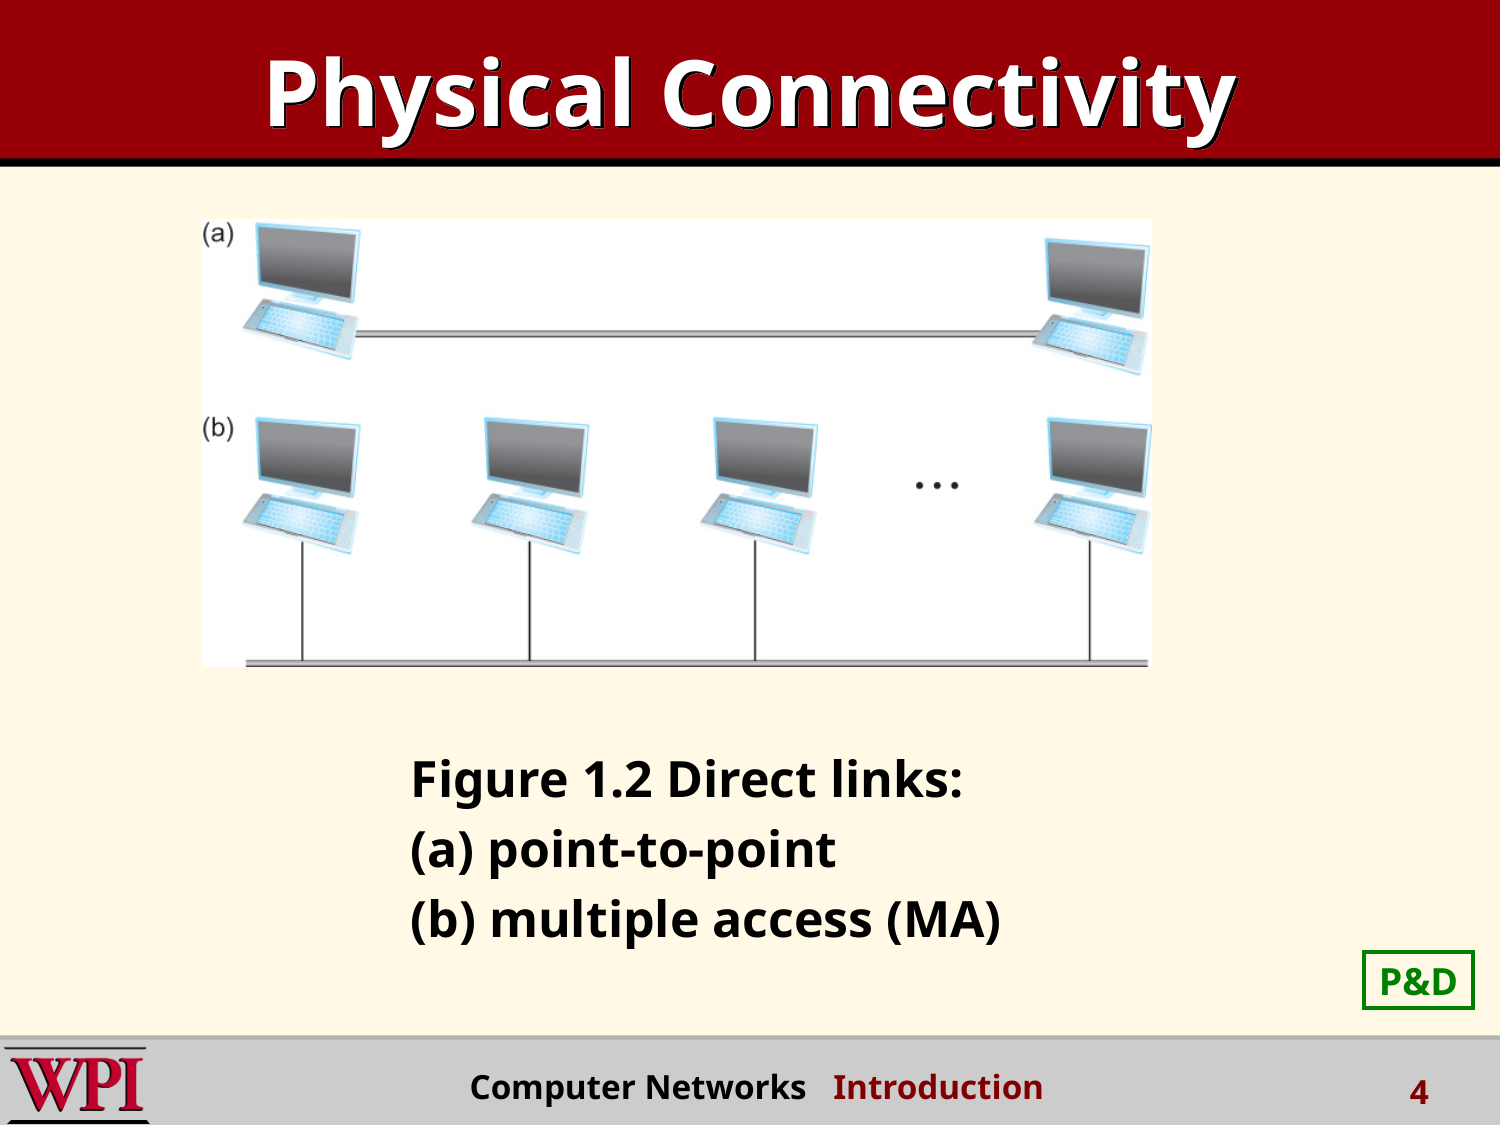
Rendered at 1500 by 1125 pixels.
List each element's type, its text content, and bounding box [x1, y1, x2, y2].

title Physical Connectivity [29, 18, 1471, 150]
text_box P&D [1364, 952, 1473, 1008]
list Figure 1.2 Direct links: (a) point-to-point (b) multiple access (MA) [395, 739, 1058, 1001]
picture [0, 167, 1500, 1035]
footer Computer Networks Introduction [210, 1058, 1304, 1107]
picture [0, 0, 1500, 158]
picture [0, 1040, 1500, 1125]
slide_number 4 [1344, 1063, 1495, 1102]
